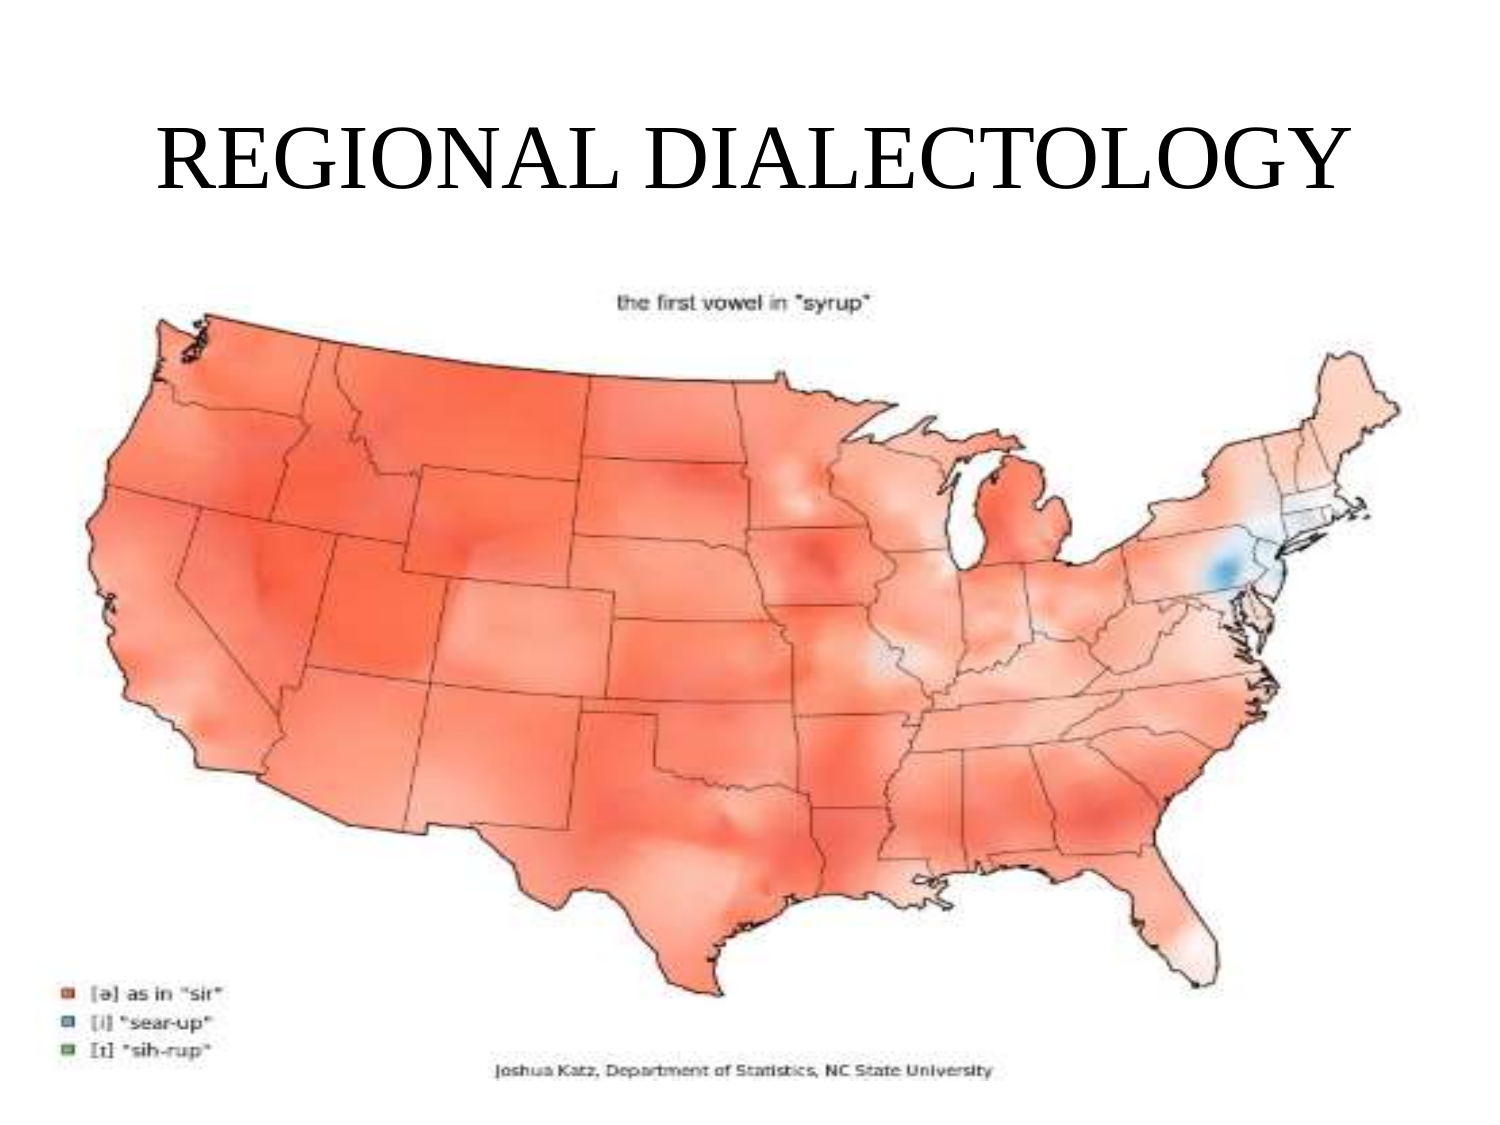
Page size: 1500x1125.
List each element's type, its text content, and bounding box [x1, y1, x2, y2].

picture [34, 251, 1454, 1082]
title REGIONAL DIALECTOLOGY [58, 46, 1454, 250]
